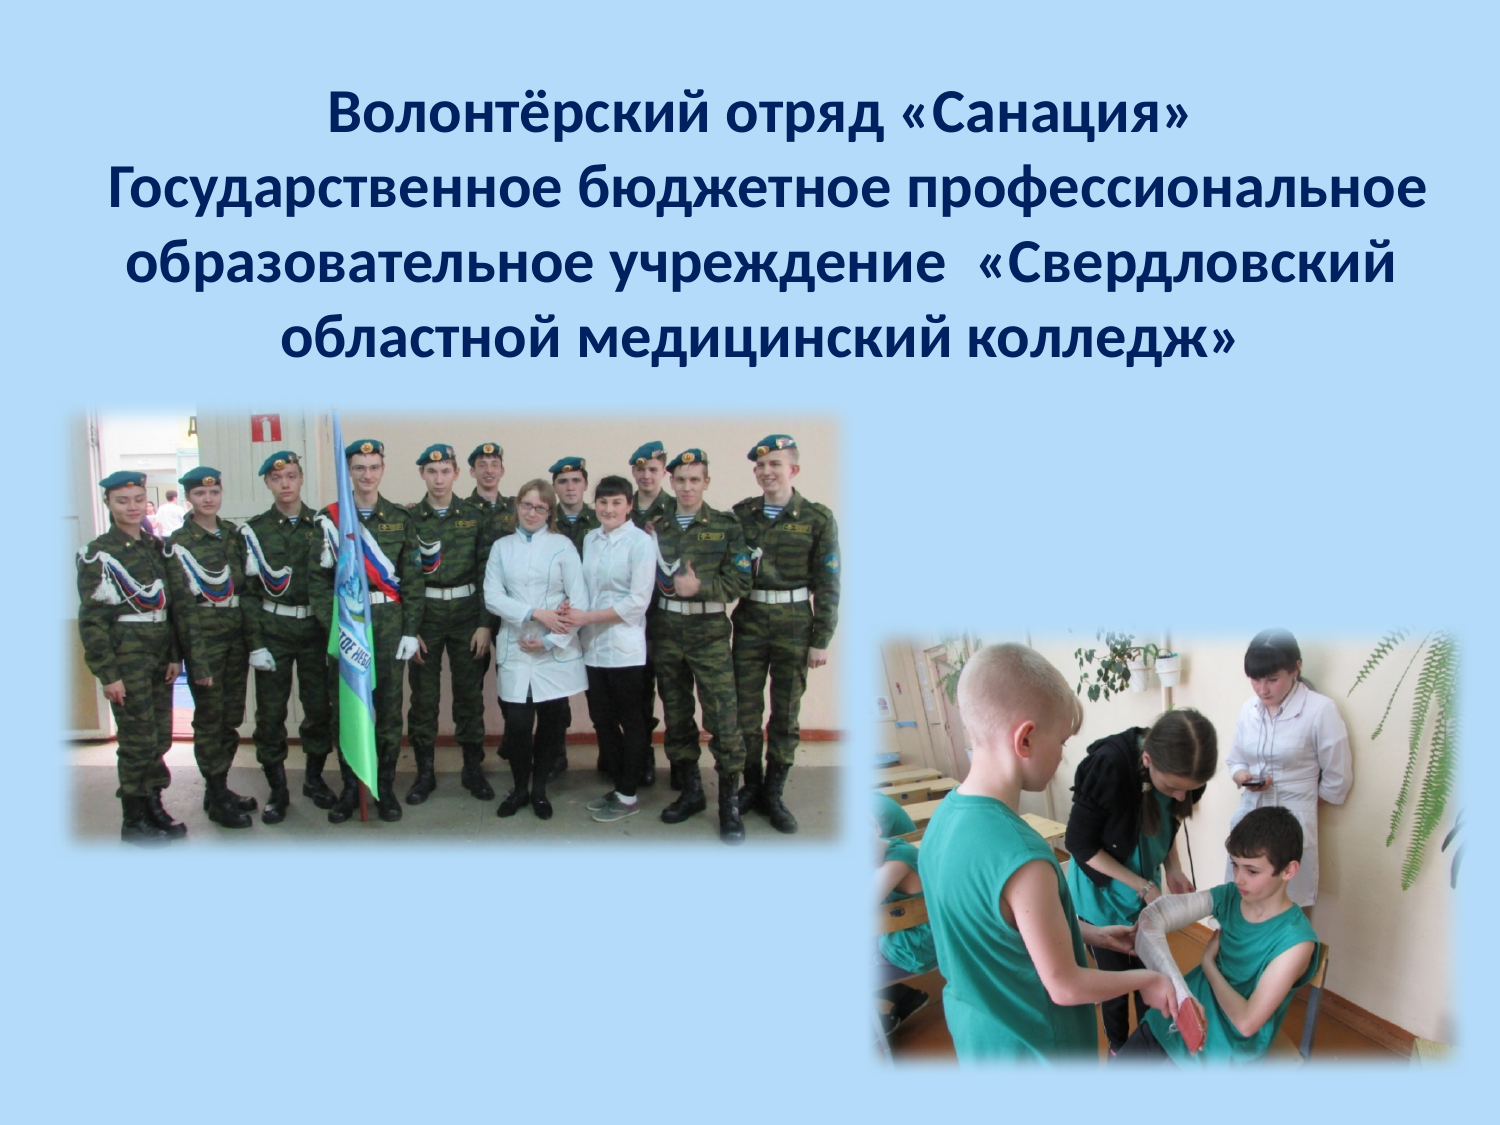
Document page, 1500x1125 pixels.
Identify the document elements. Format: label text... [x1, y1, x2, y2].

picture [52, 396, 857, 859]
title Волонтёрский отряд «Санация» Государственное бюджетное профессиональное образовательное учреждение «Свердловский областной медицинский колледж» [53, 30, 1471, 409]
picture [863, 621, 1470, 1076]
